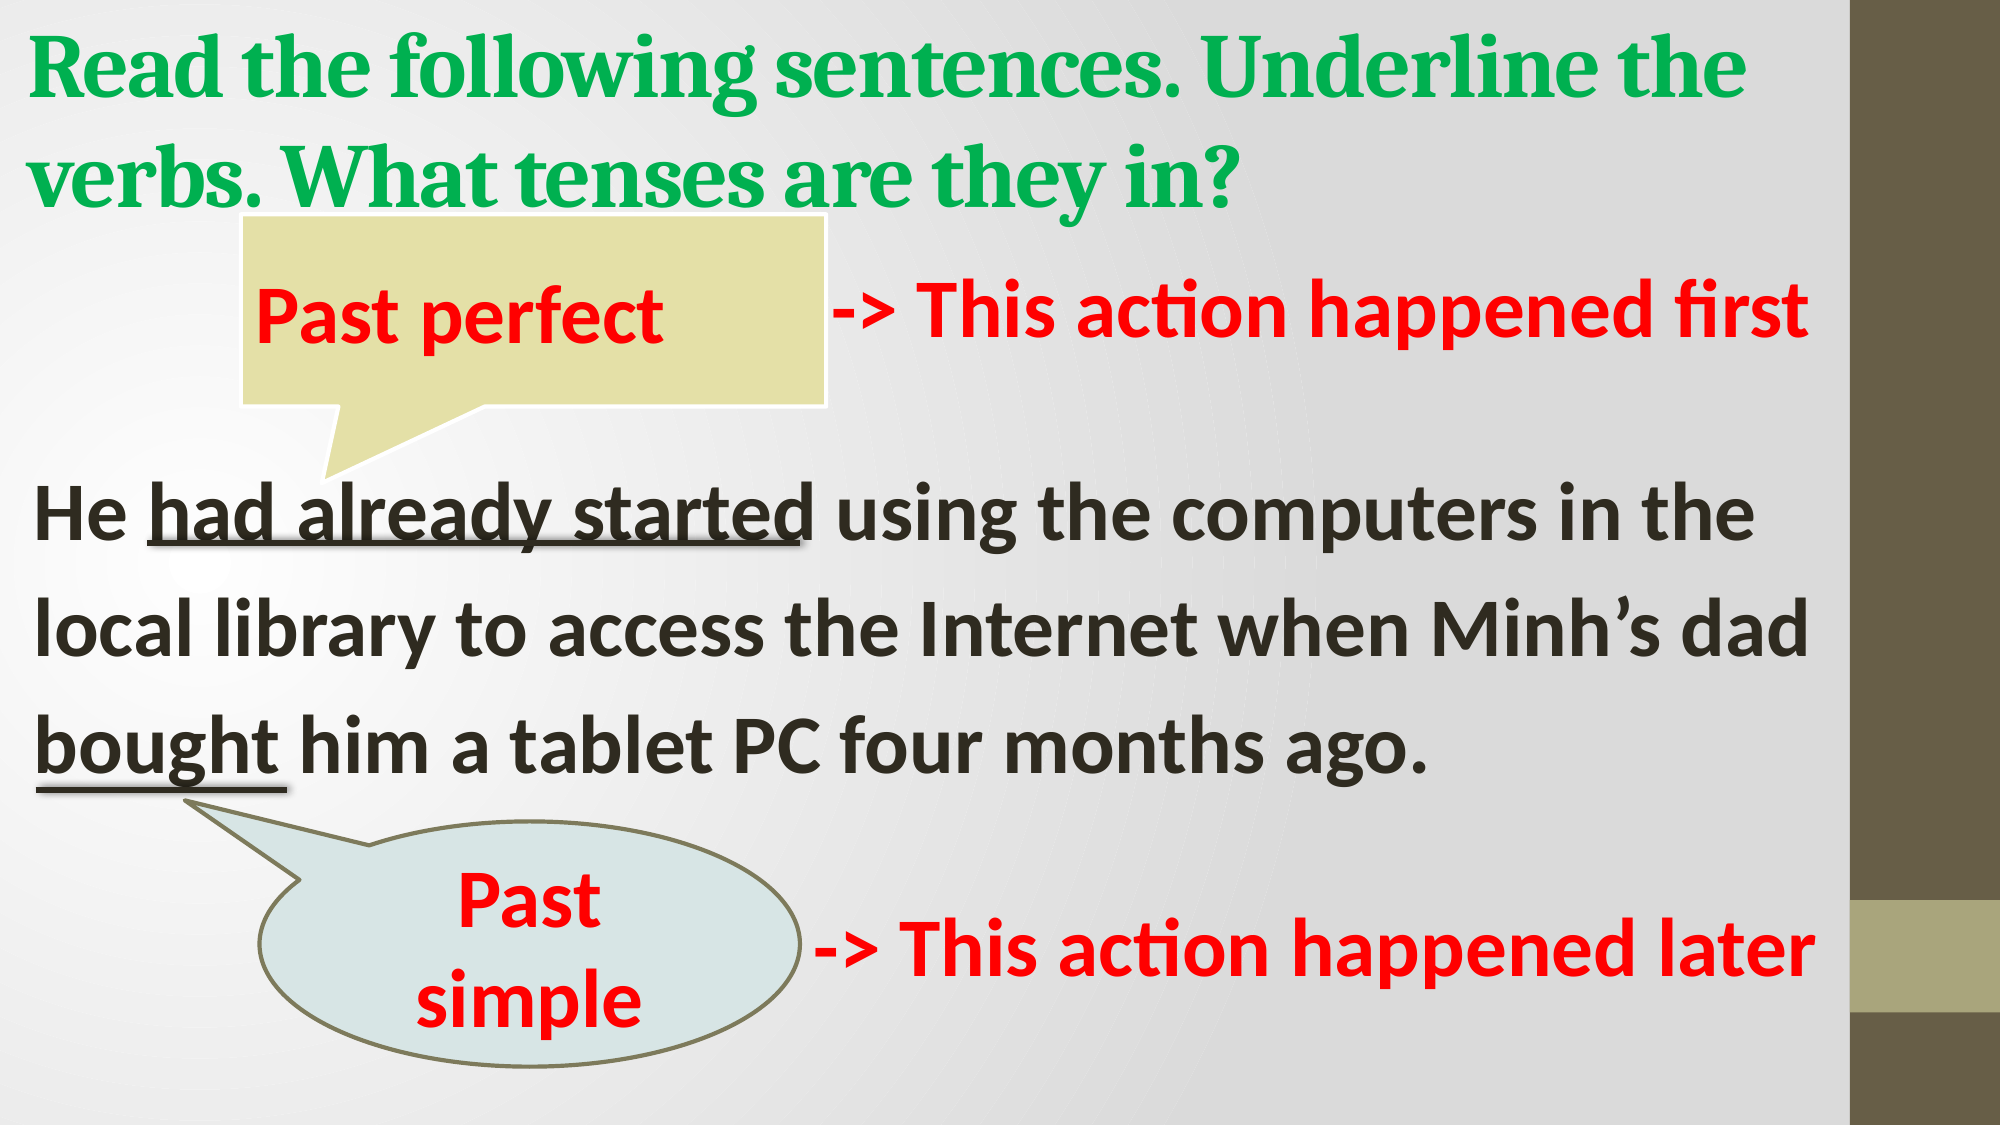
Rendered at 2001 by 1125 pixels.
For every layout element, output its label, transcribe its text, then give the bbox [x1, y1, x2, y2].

title Read the following sentences. Underline the verbs. What tenses are they in? [12, 76, 2000, 265]
text_box -> This action happened later [799, 886, 1852, 1001]
text_box Past simple [182, 798, 799, 1069]
text_box Past perfect [238, 212, 829, 486]
list He had already started using the computers in the local library to access the Internet when Minh’s dad bought him a tablet PC four months ago. [0, 449, 1975, 1125]
text_box -> This action happened first [816, 246, 1827, 362]
